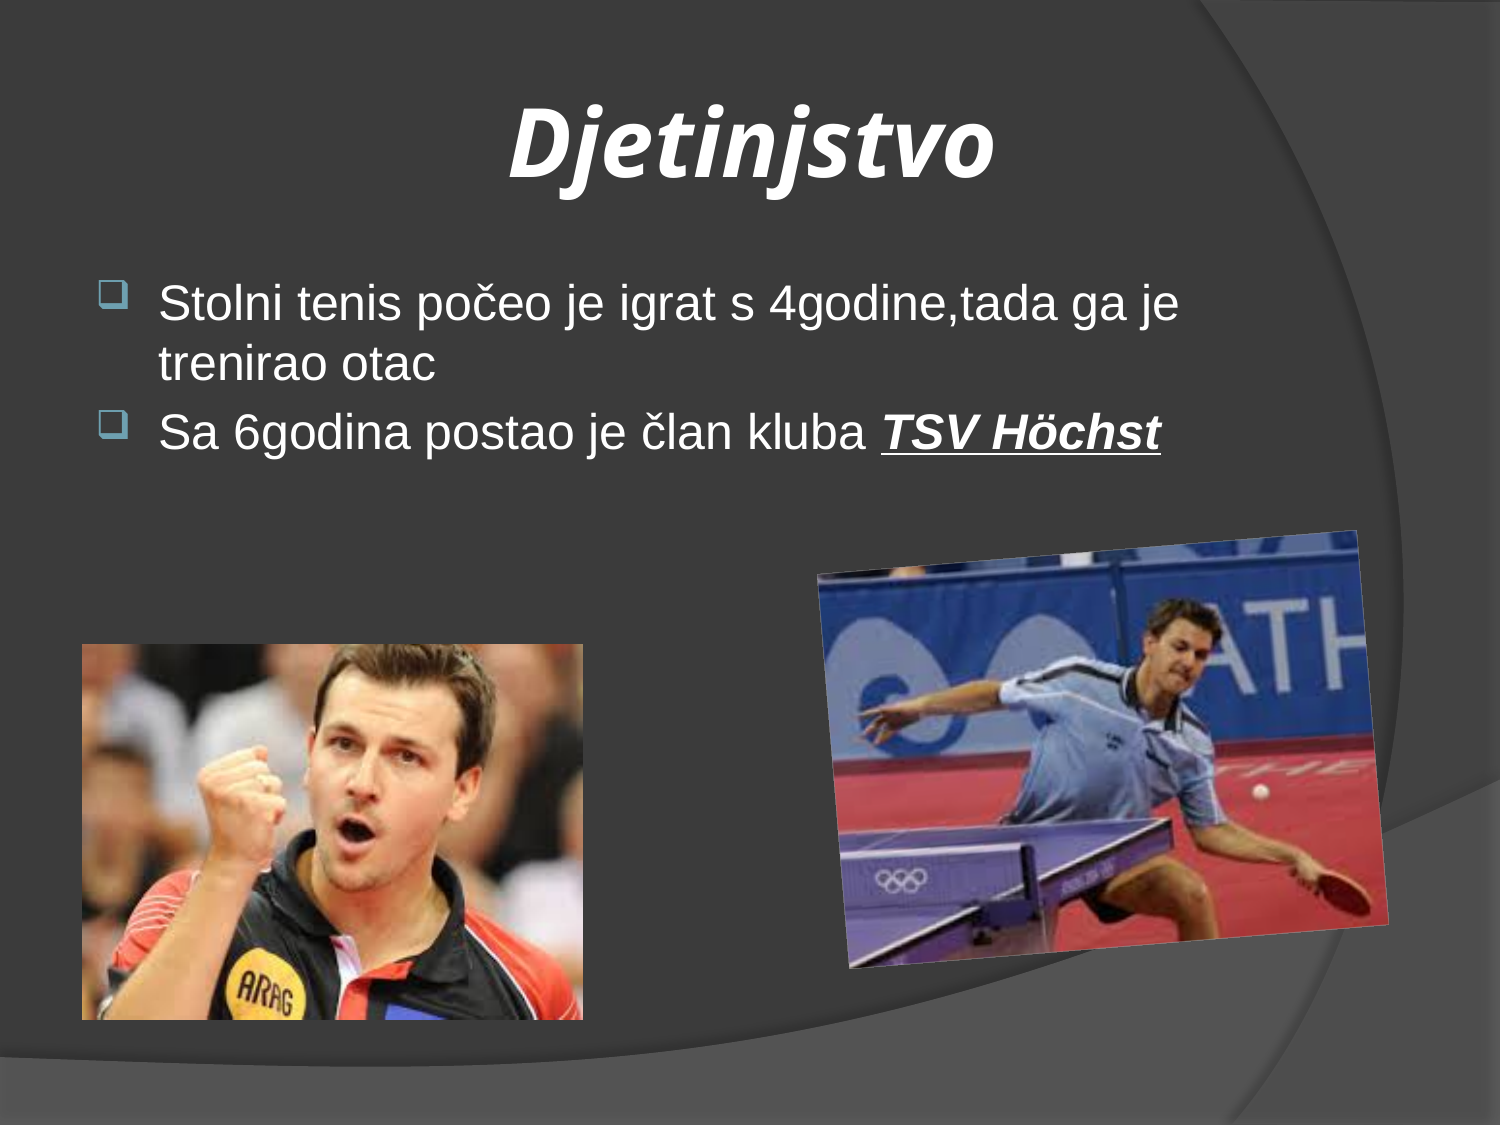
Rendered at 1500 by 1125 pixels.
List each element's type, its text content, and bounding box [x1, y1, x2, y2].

picture [1230, 531, 1357, 542]
title Djetinjstvo [75, 45, 1300, 233]
list Stolni tenis počeo je igrat s 4godine,tada ga je trenirao otac Sa 6godina postao je član kluba TSV Höchst [75, 262, 1300, 1005]
picture [818, 575, 823, 628]
picture [1383, 870, 1388, 924]
picture [831, 550, 1374, 948]
picture [850, 957, 976, 968]
picture [81, 644, 583, 1020]
